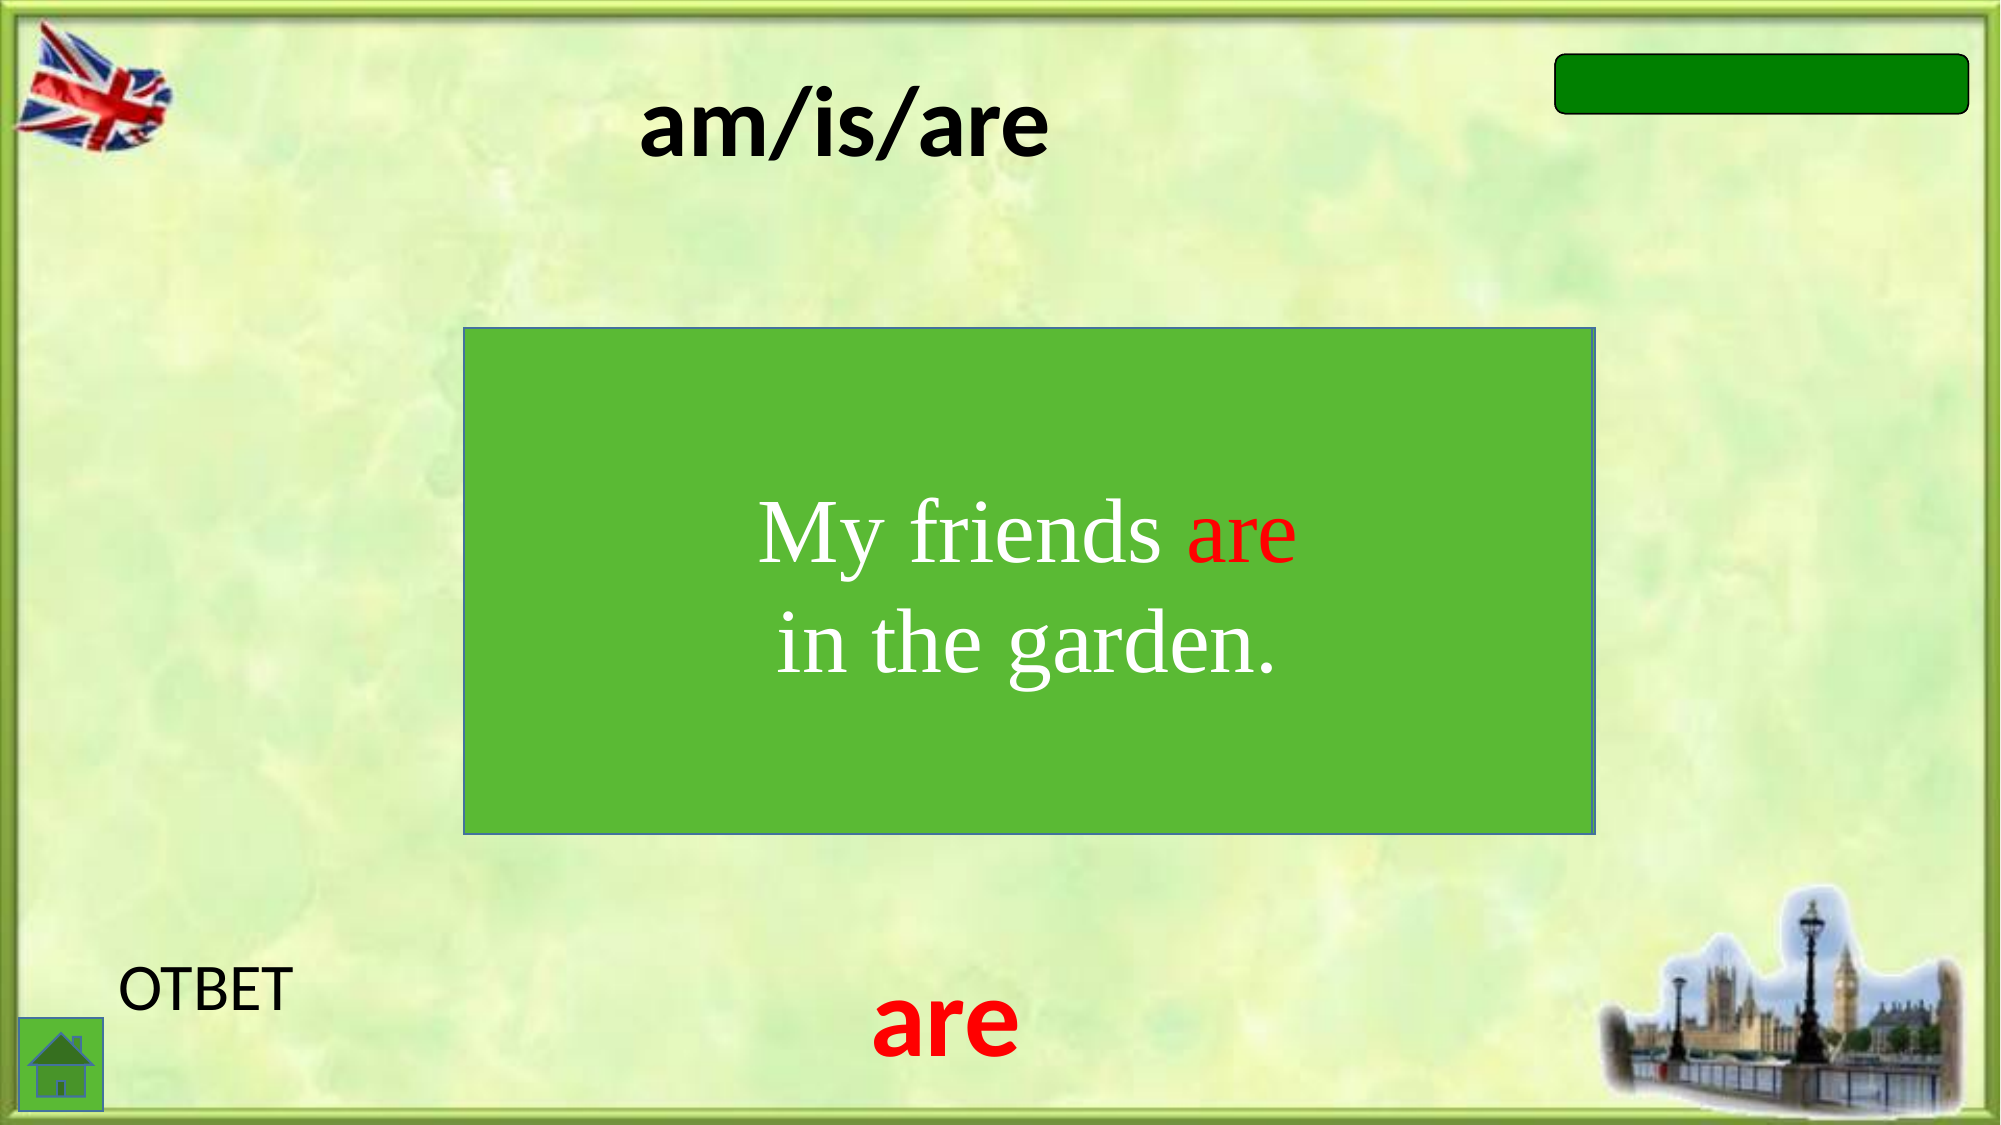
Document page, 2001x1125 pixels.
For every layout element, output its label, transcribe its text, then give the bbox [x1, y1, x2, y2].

picture [0, 0, 2001, 1125]
text_box are [855, 936, 1633, 1086]
text_box ОТВЕТ [103, 936, 352, 1031]
text_box [1555, 54, 1969, 114]
text_box My friends are in the garden. [463, 327, 1593, 835]
text_box [18, 1017, 104, 1112]
text_box am/is/are [624, 49, 1078, 184]
